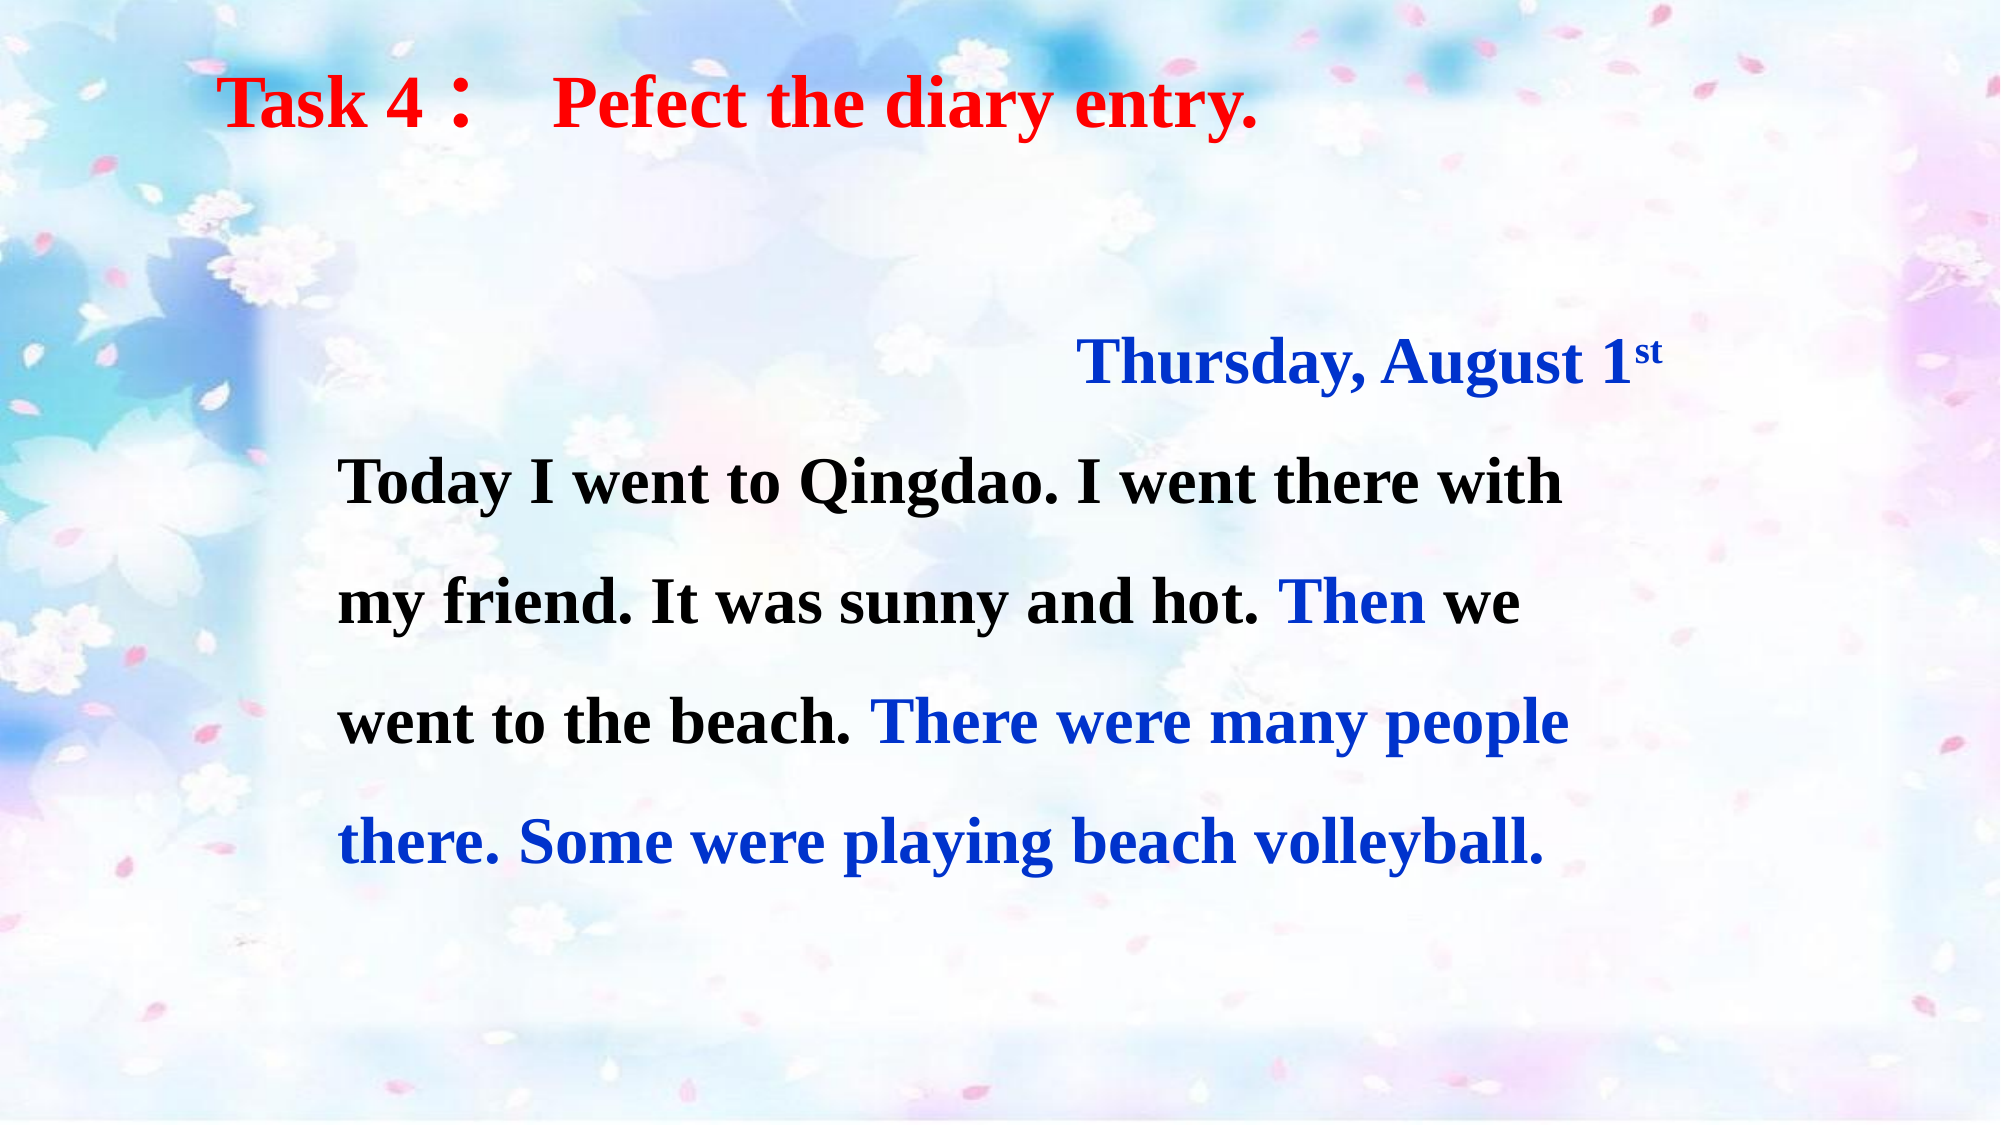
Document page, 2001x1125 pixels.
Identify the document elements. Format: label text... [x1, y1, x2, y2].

text_box Task 4： Pefect the diary entry. [201, 0, 1776, 150]
picture [0, 0, 2001, 1125]
text_box Thursday, August 1st Today I went to Qingdao. I went there with my friend. It was sunny and hot. Then we went to the beach. There were many people there. Some were playing beach volleyball. [322, 269, 1678, 884]
